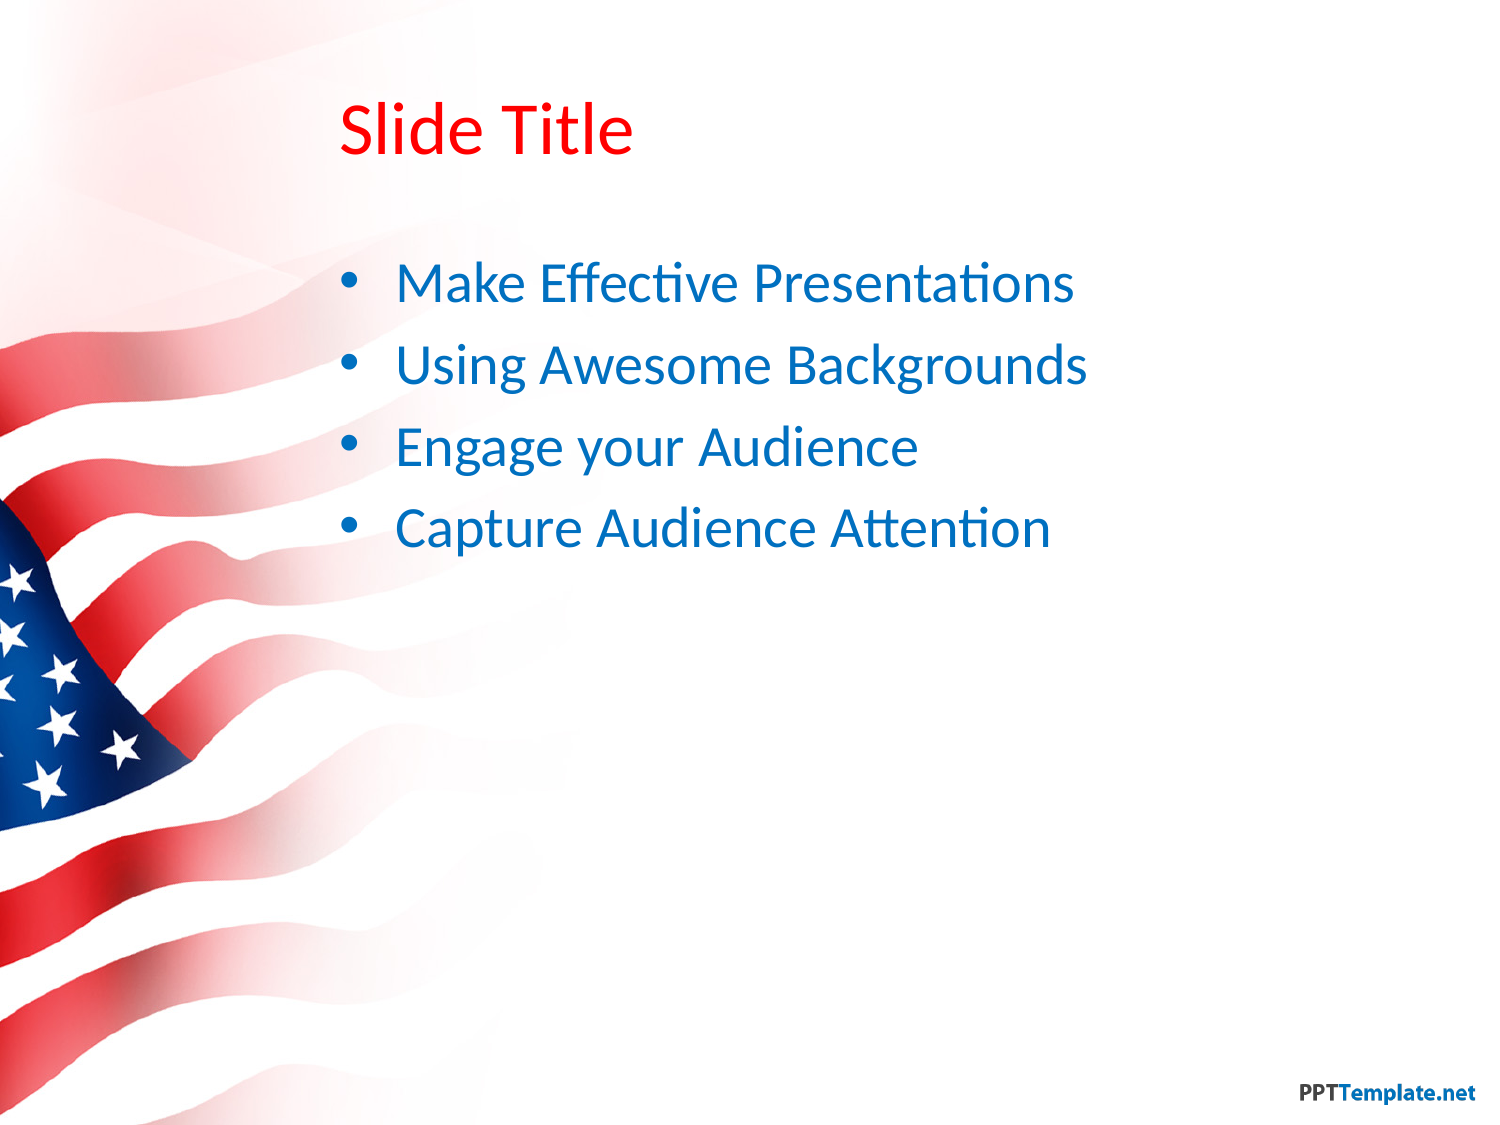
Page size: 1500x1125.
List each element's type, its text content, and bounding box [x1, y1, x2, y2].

list Make Effective Presentations Using Awesome Backgrounds Engage your Audience Capture Audience Attention [324, 236, 1427, 1039]
picture [0, 0, 1500, 1125]
title Slide Title [324, 61, 1427, 187]
